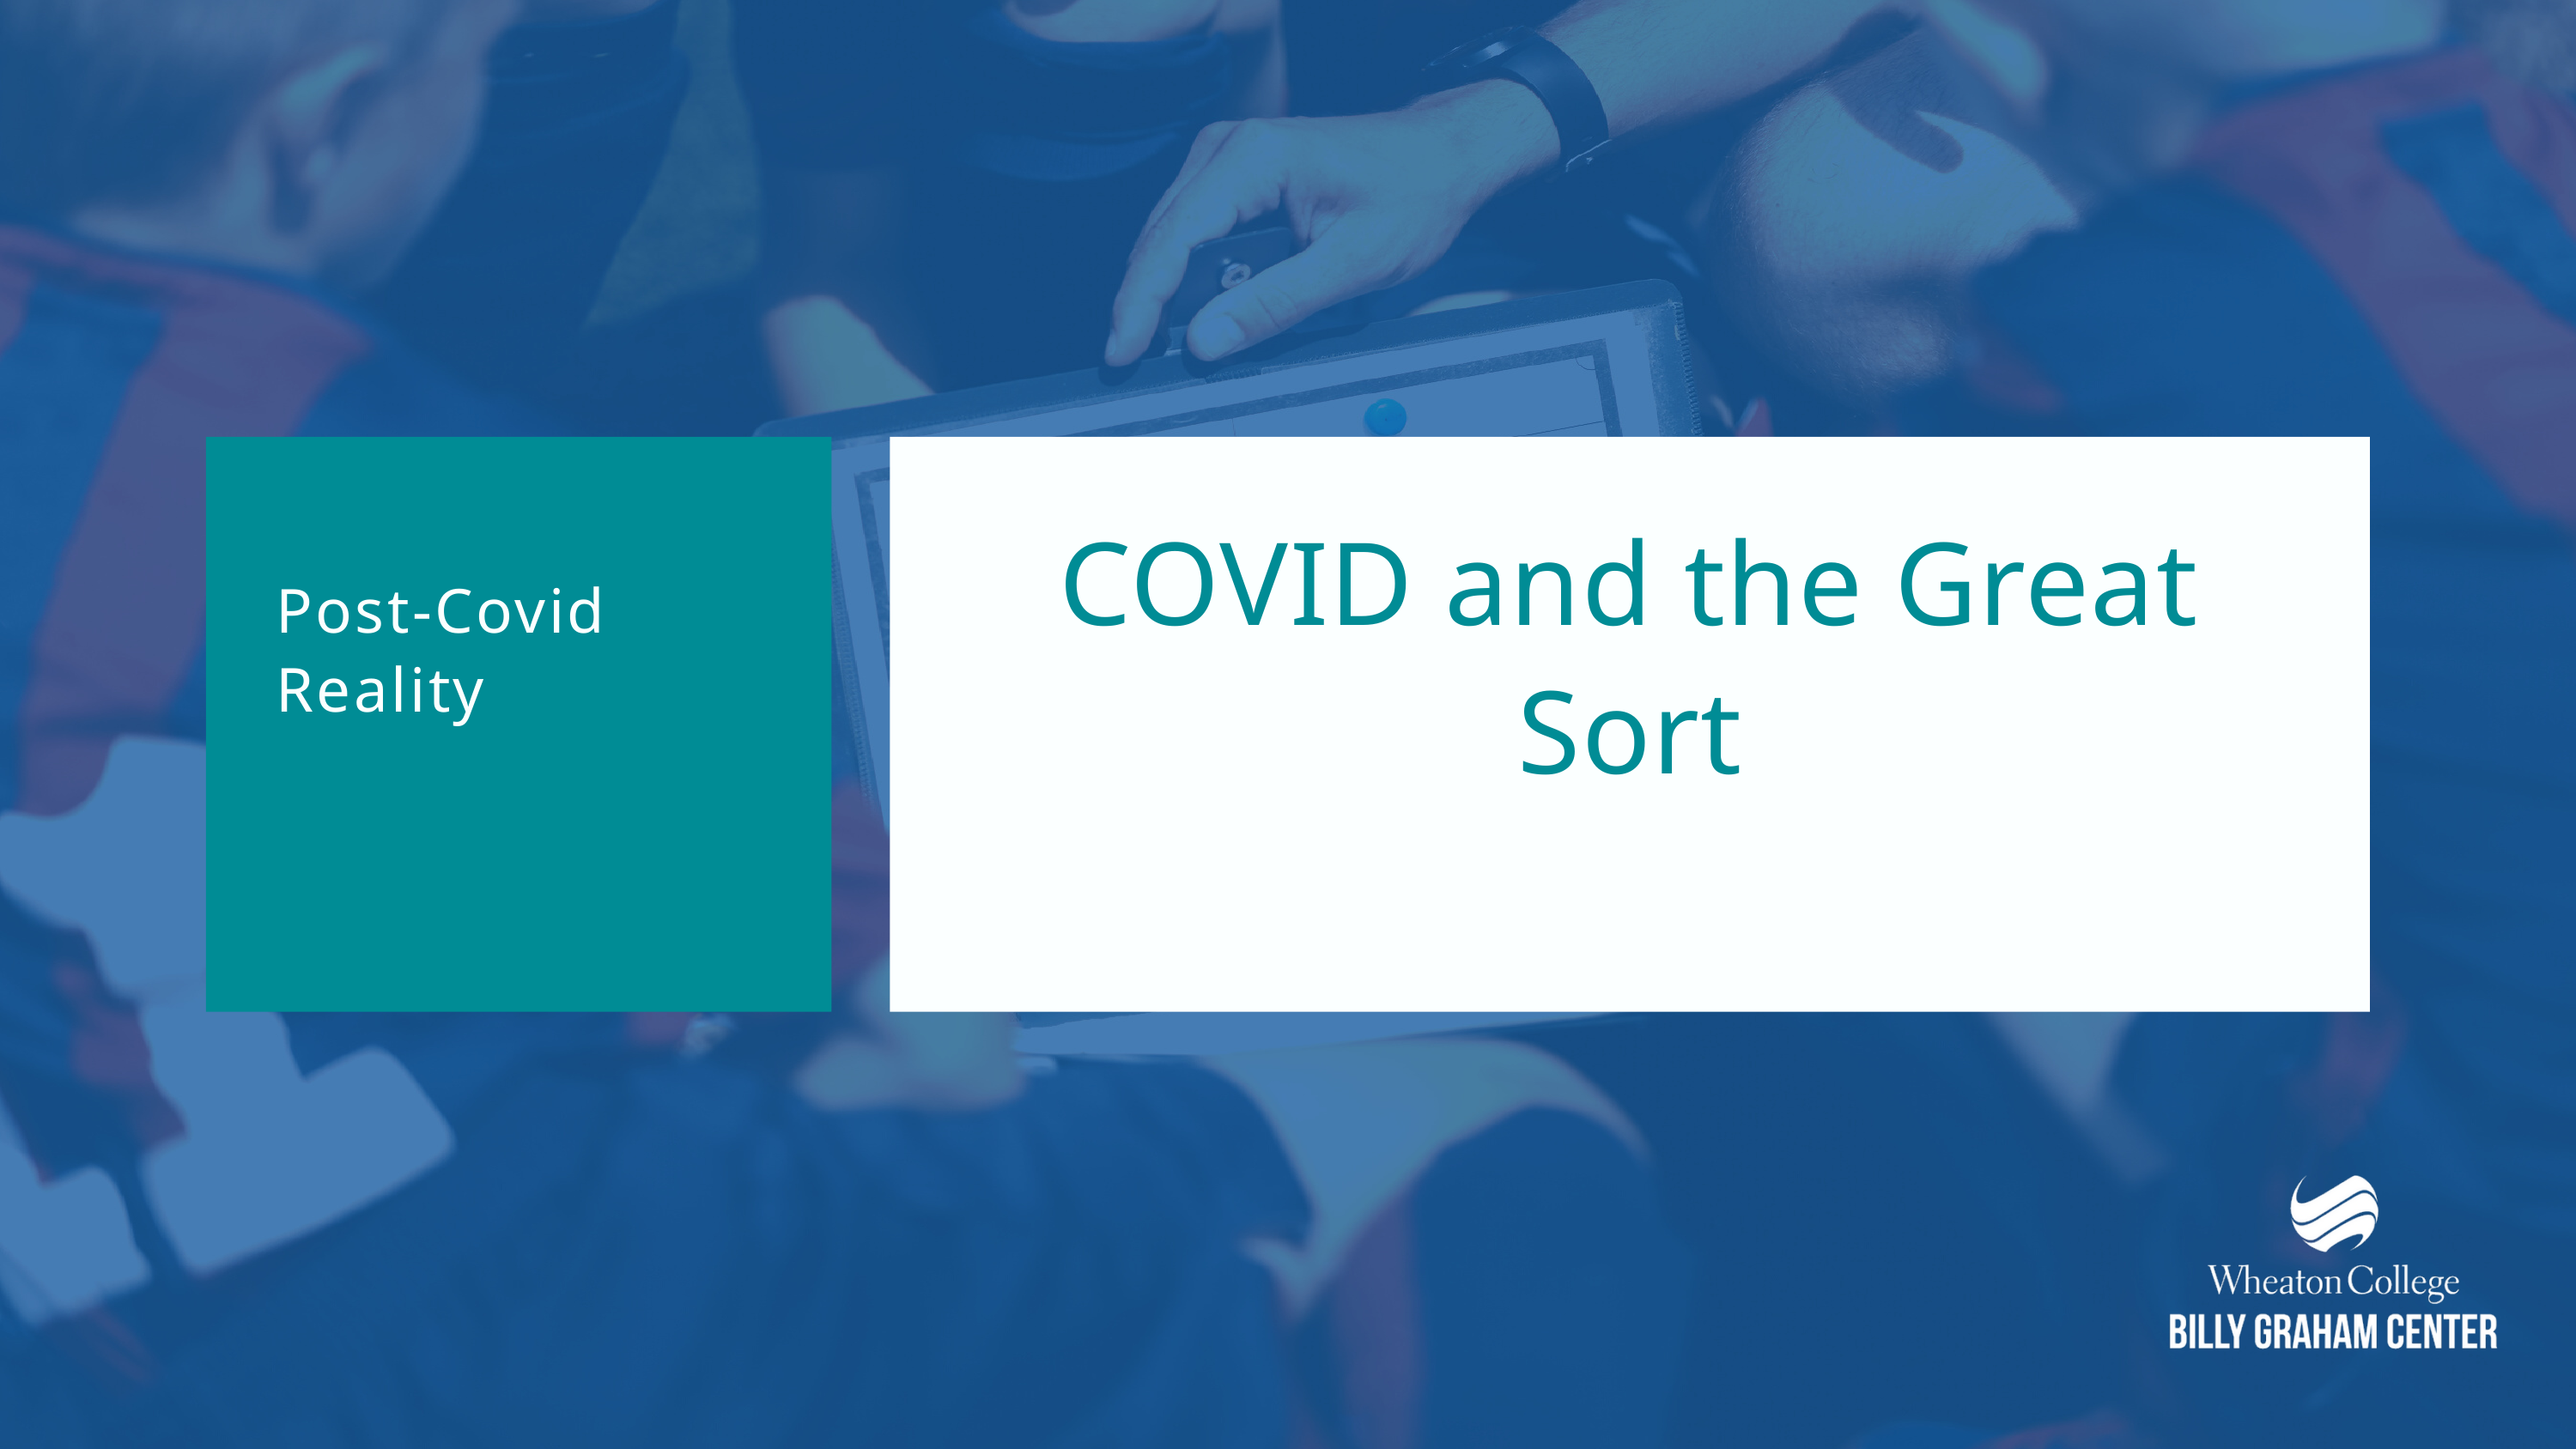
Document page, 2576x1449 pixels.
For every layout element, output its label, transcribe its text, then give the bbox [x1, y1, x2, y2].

text_box COVID and the Great Sort [1004, 499, 2256, 797]
picture [0, 0, 2576, 1449]
text_box [890, 436, 2370, 1012]
text_box Post-Covid Reality [276, 566, 793, 724]
text_box [205, 436, 832, 1012]
